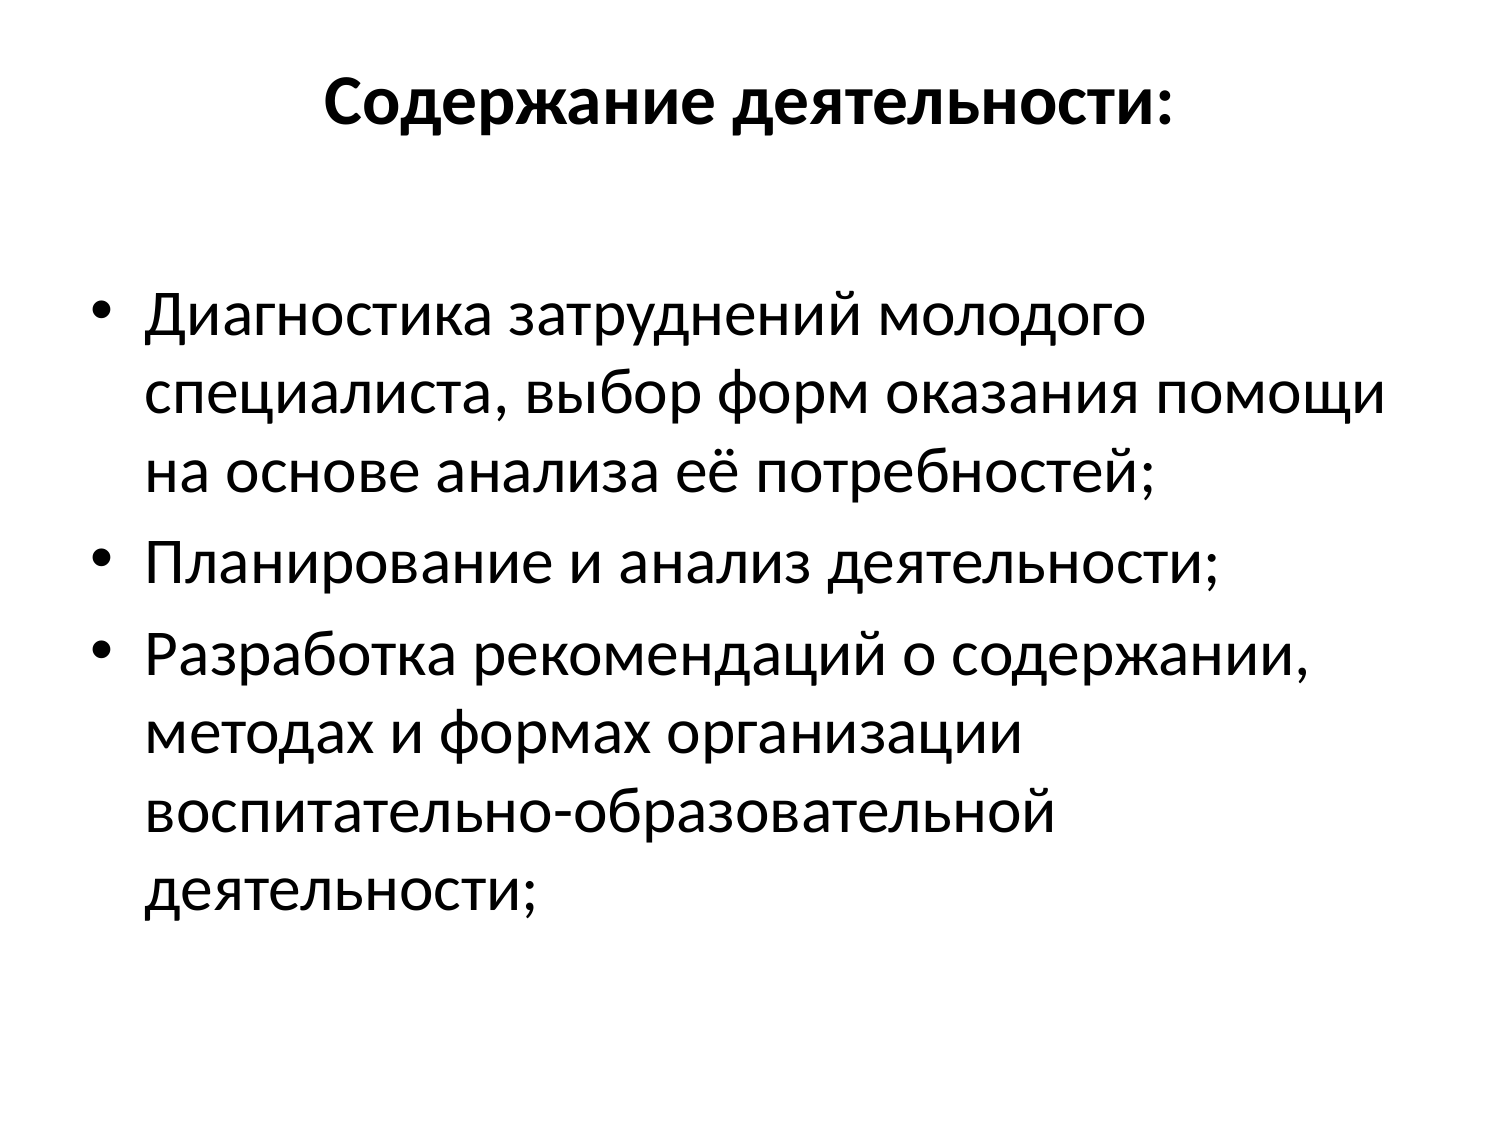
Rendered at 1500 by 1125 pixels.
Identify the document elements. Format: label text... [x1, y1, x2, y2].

list Диагностика затруднений молодого специалиста, выбор форм оказания помощи на основе анализа её потребностей; Планирование и анализ деятельности; Разработка рекомендаций о содержании, методах и формах организации воспитательно-образовательной деятельности; [75, 262, 1425, 1005]
title Содержание деятельности: [75, 45, 1425, 233]
